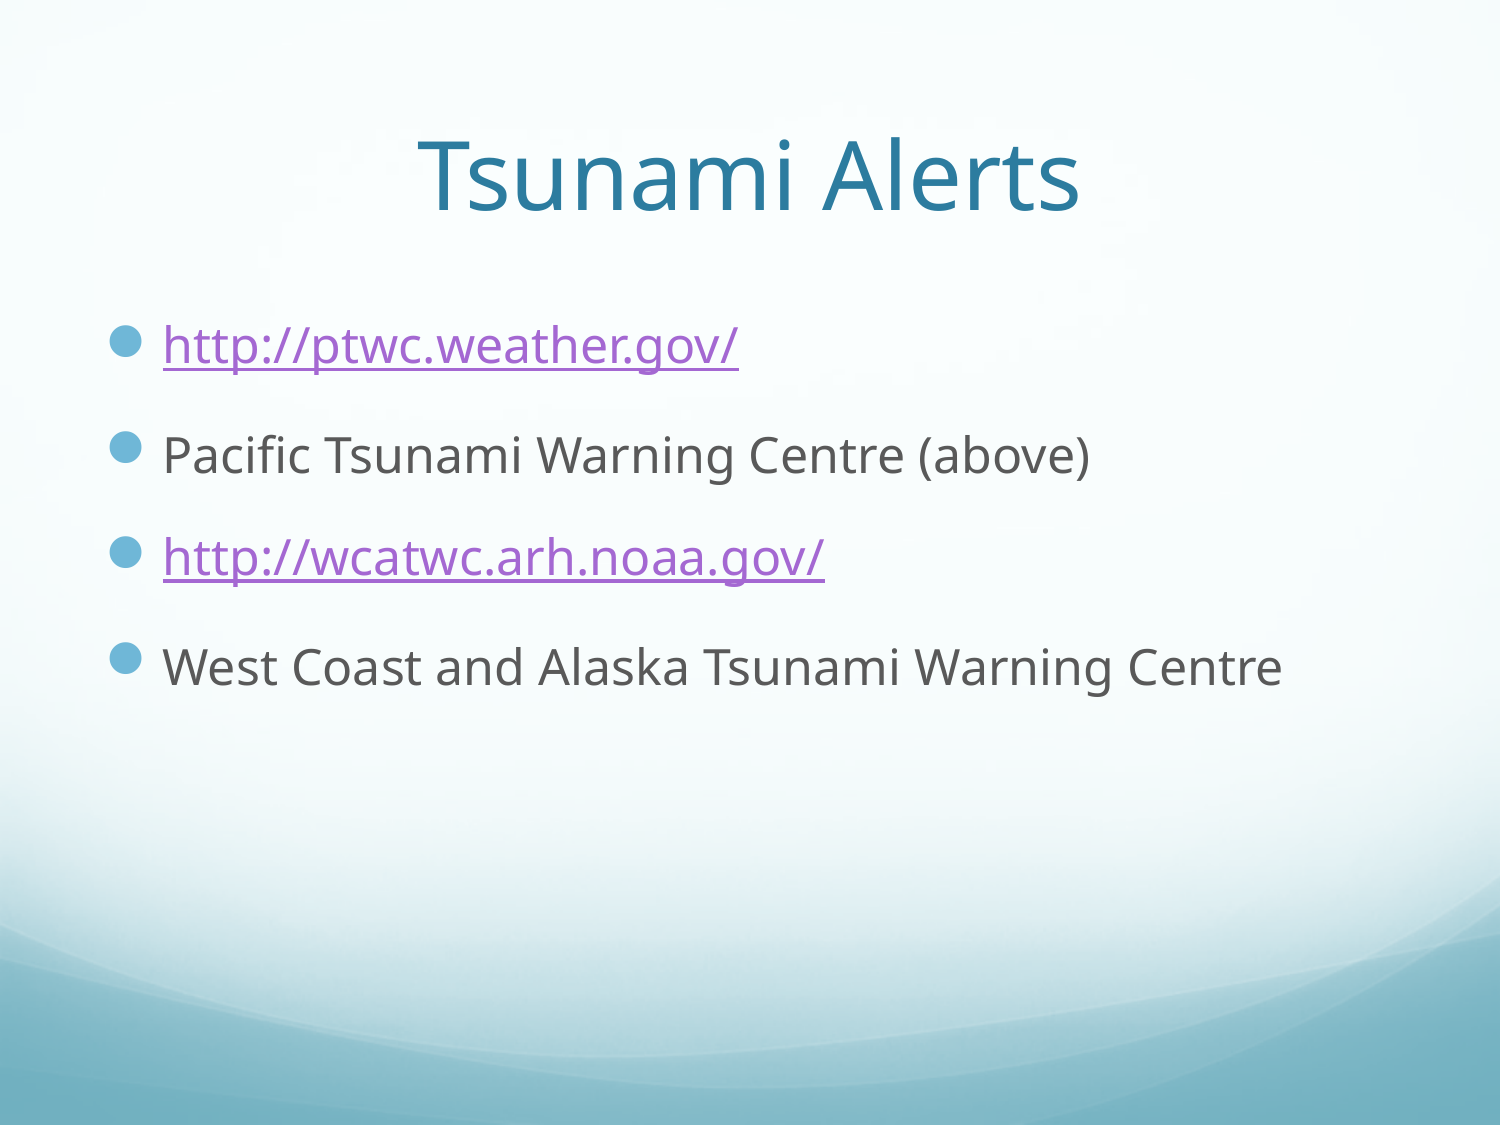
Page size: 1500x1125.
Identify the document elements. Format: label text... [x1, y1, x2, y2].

title Tsunami Alerts [90, 17, 1410, 237]
list http://ptwc.weather.gov/ Pacific Tsunami Warning Centre (above) http://wcatwc.arh.noaa.gov/ West Coast and Alaska Tsunami Warning Centre [90, 306, 1410, 1019]
